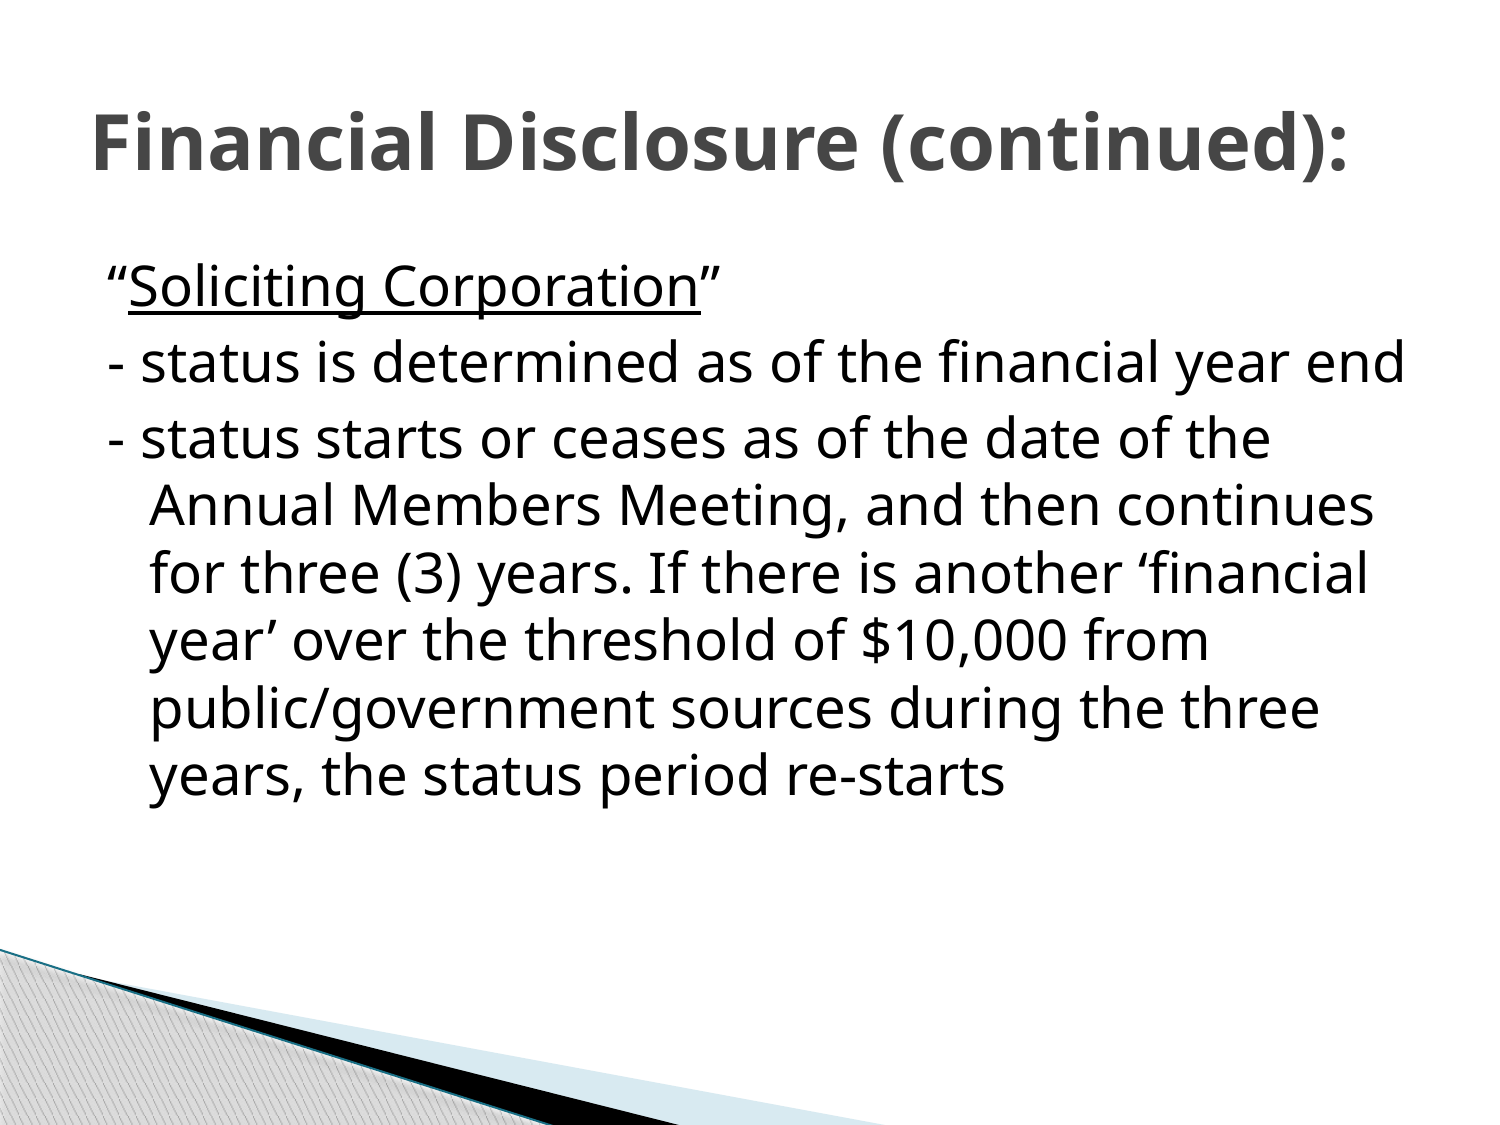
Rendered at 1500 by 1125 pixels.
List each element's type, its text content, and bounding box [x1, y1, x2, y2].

title Financial Disclosure (continued): [75, 45, 1425, 233]
list “Soliciting Corporation” - status is determined as of the financial year end - status starts or ceases as of the date of the Annual Members Meeting, and then continues for three (3) years. If there is another ‘financial year’ over the threshold of $10,000 from public/government sources during the three years, the status period re-starts [75, 243, 1425, 986]
